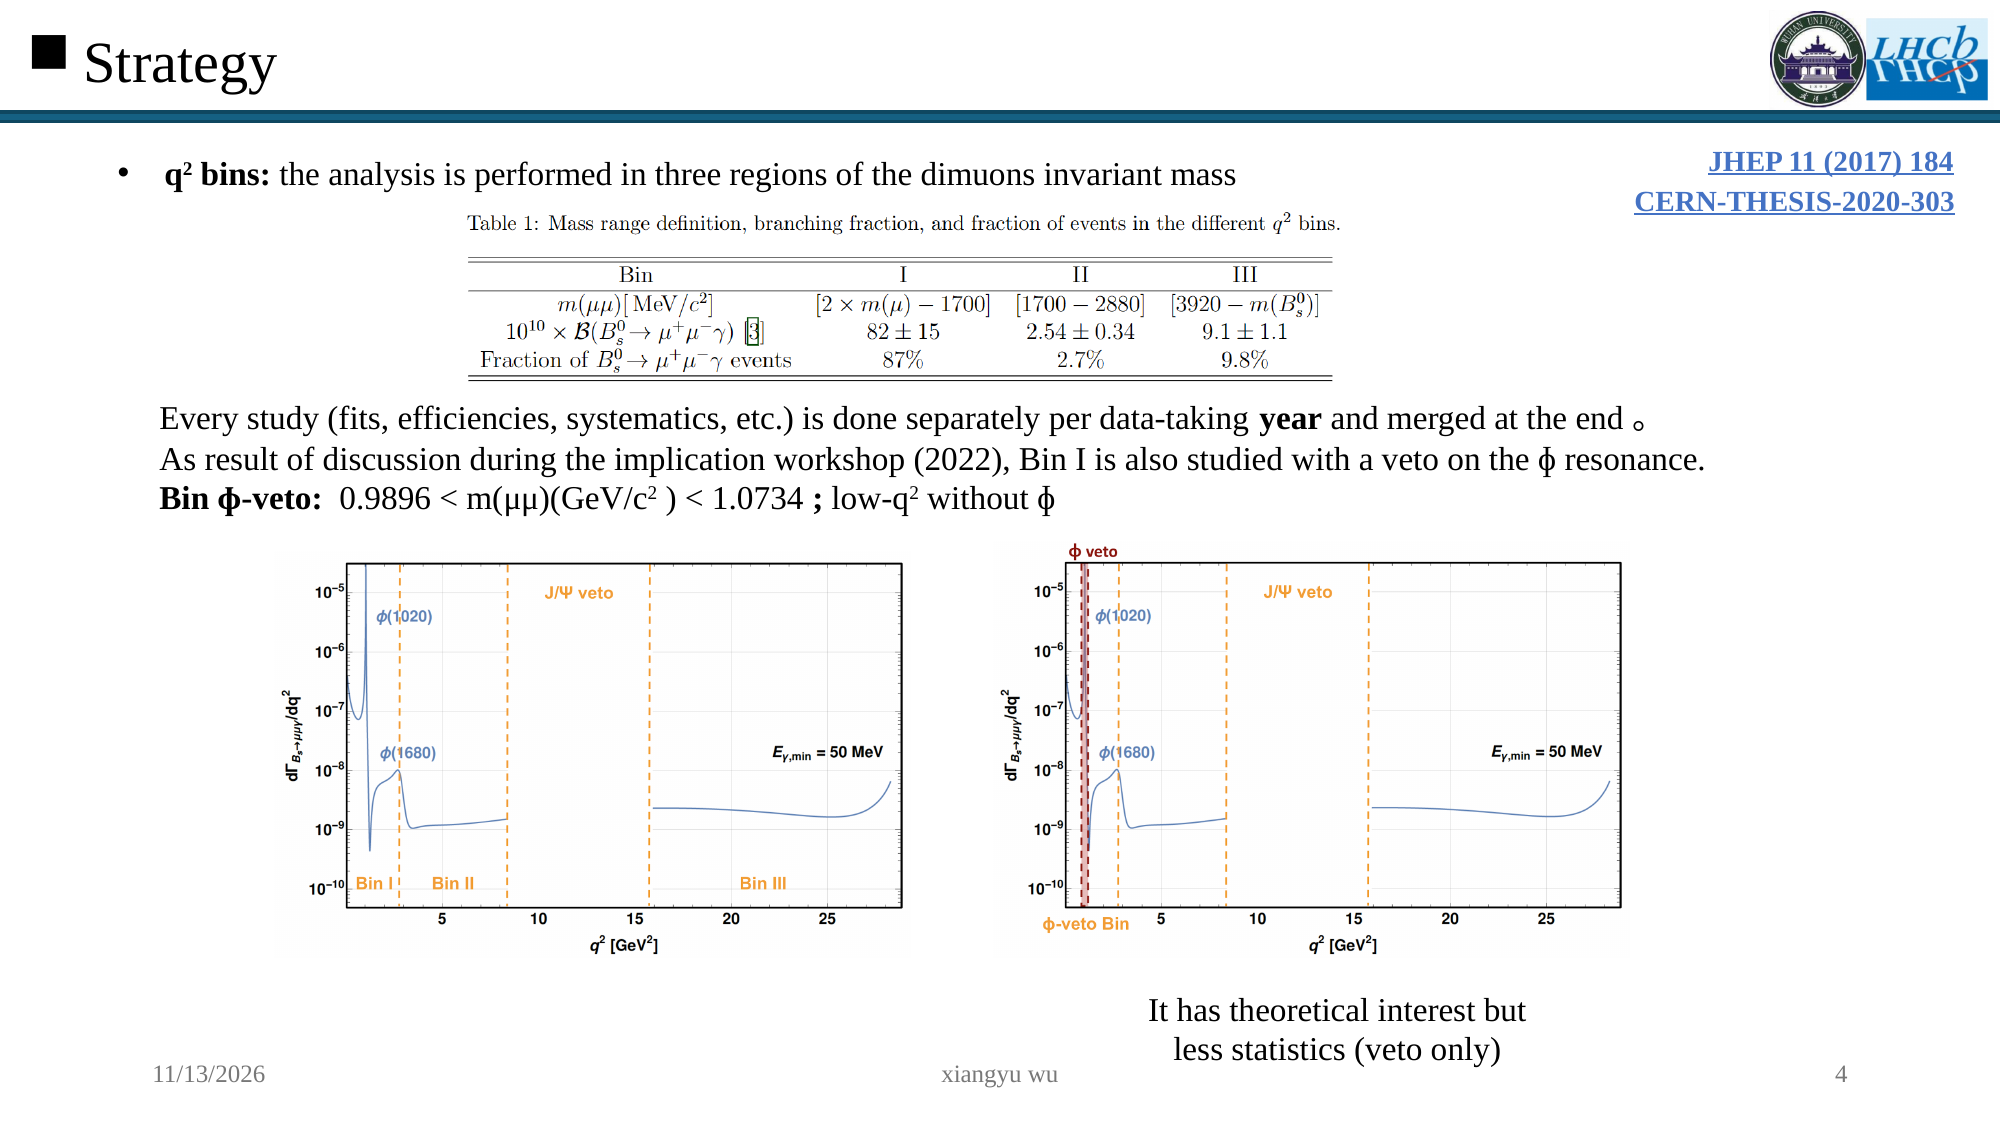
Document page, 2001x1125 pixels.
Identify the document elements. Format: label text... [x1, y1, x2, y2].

text_box Strategy [12, 16, 1700, 102]
text_box q2 bins: the analysis is performed in three regions of the dimuons invariant mass [102, 144, 1262, 200]
picture [993, 541, 1631, 958]
text_box CERN-THESIS-2020-303 [1619, 174, 1987, 225]
text_box JHEP 11 (2017) 184 [1700, 134, 2000, 186]
slide_number 4 [1412, 1042, 1863, 1103]
text_box Every study (fits, efficiencies, systematics, etc.) is done separately per data-taking year and merged at the end。 As result of discussion during the implication workshop (2022), Bin I is also studied with a veto on the ɸ resonance. Bin ɸ-veto: 0.9896 < m(μμ)(GeV/c2 ) < 1.0734 ; low-q2 without ɸ [144, 389, 1777, 564]
text_box [0, 110, 2000, 123]
picture [462, 201, 1348, 387]
picture [274, 550, 912, 958]
text_box It has theoretical interest but less statistics (veto only) [1105, 980, 1569, 1075]
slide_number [137, 1042, 588, 1103]
picture [1768, 9, 1995, 110]
footer xiangyu wu [662, 1042, 1338, 1103]
